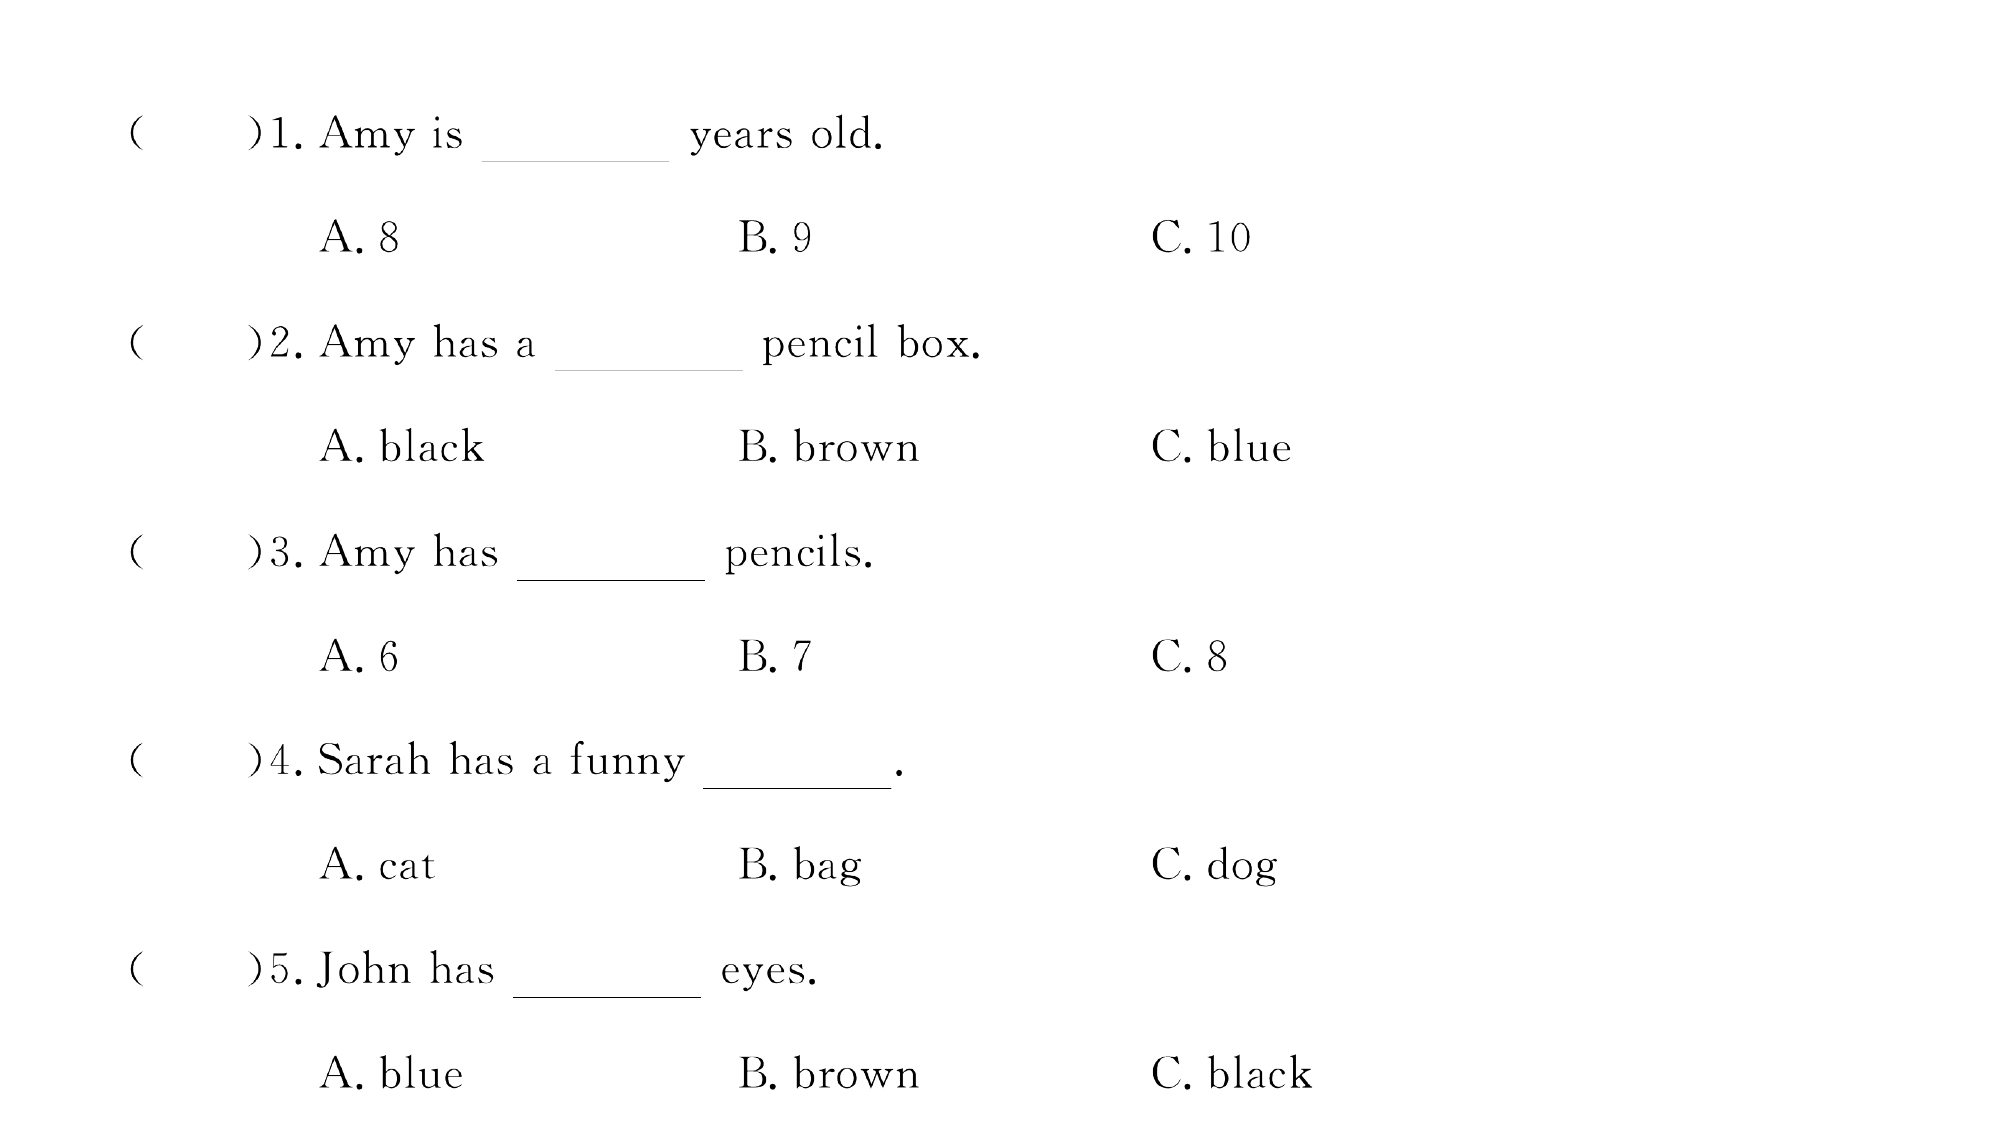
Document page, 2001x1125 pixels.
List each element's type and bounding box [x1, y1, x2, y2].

picture [126, 92, 2000, 1108]
